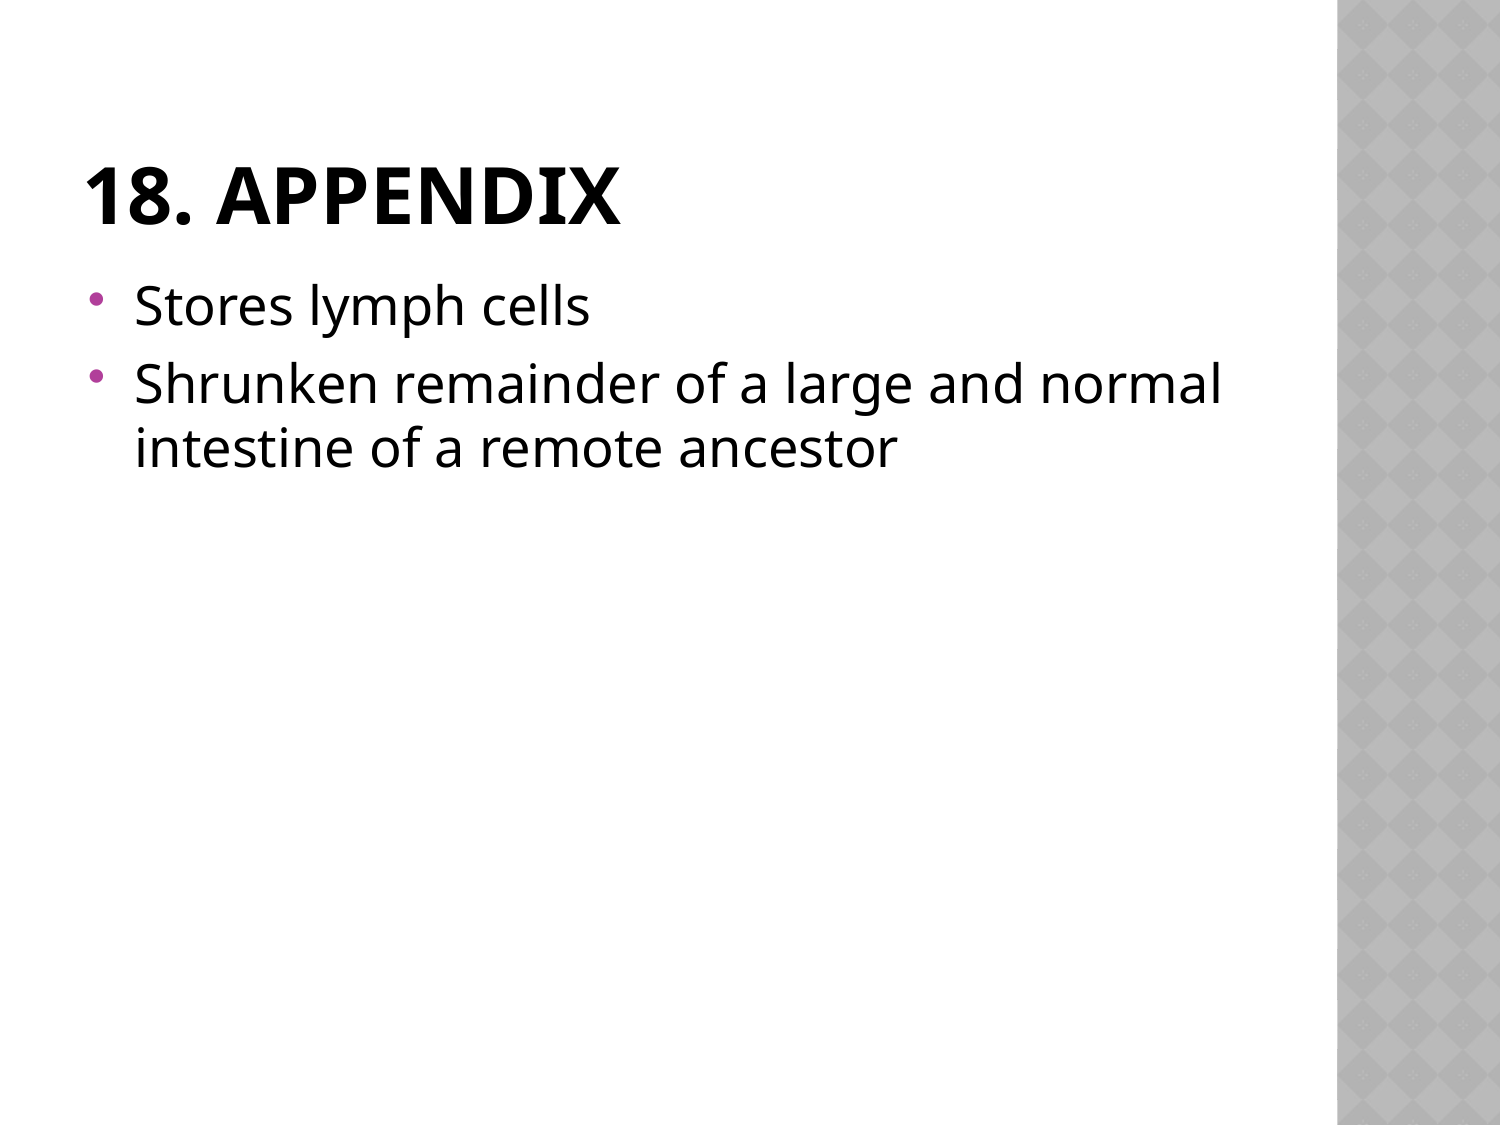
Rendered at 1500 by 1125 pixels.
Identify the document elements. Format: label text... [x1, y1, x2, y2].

list Stores lymph cells Shrunken remainder of a large and normal intestine of a remote ancestor [75, 264, 1263, 1059]
title 18. appendix [75, 52, 1263, 240]
